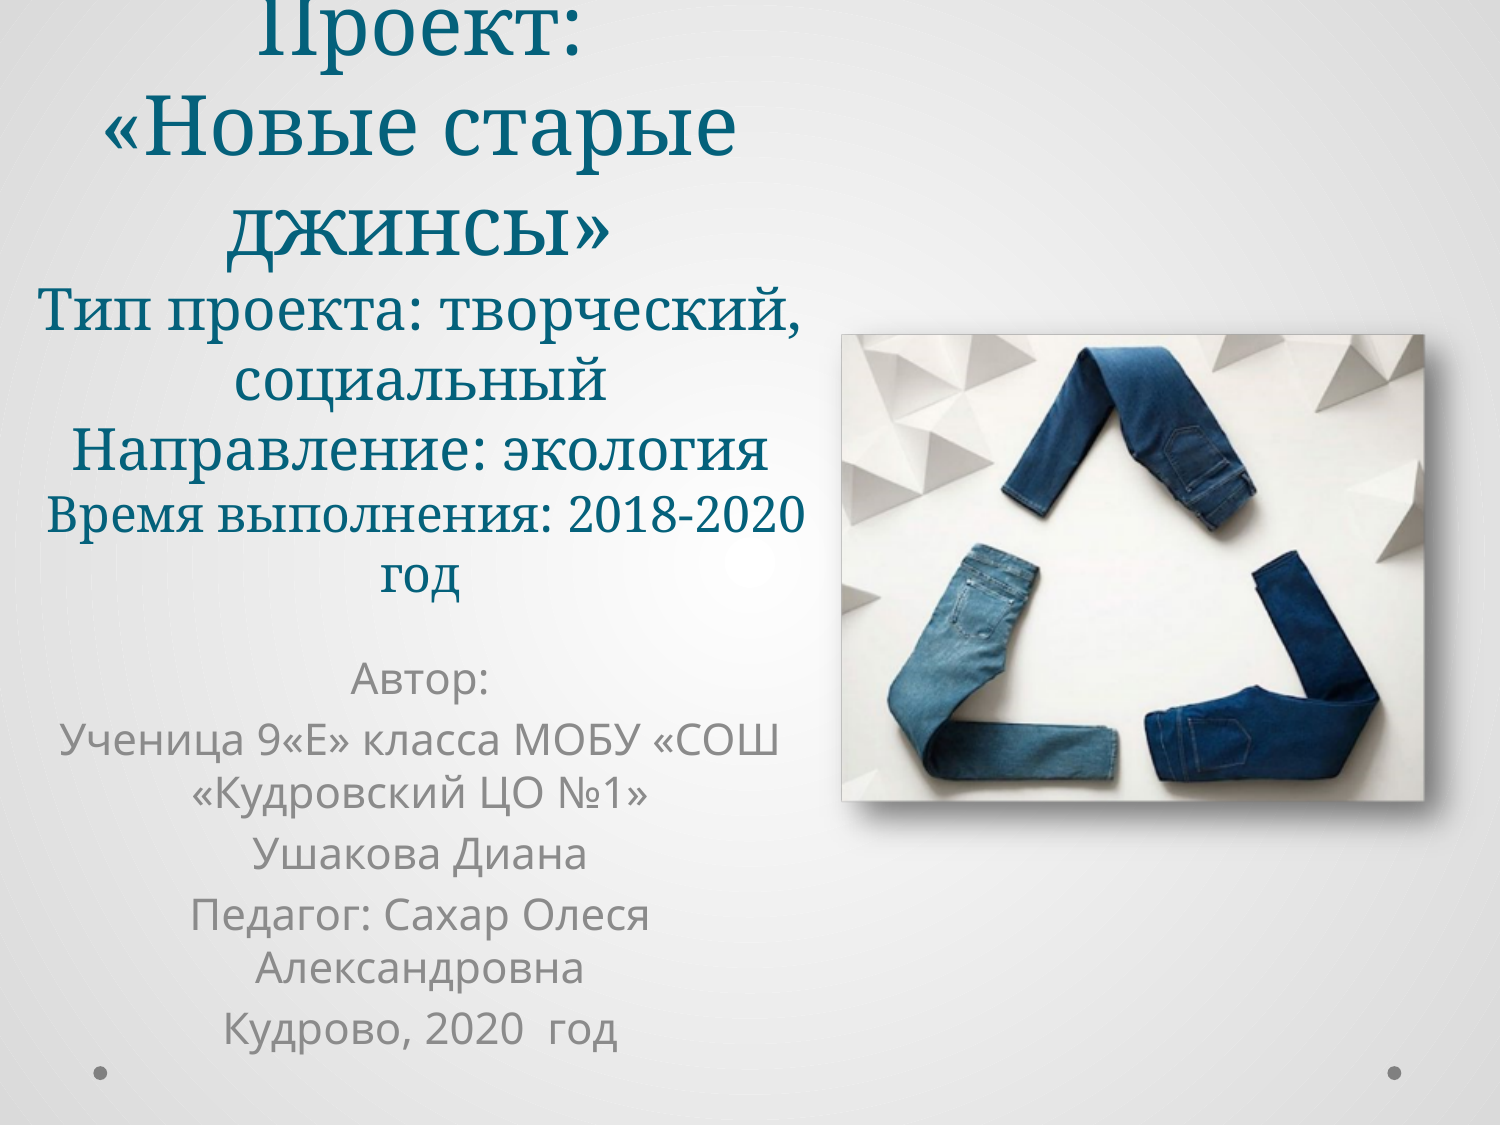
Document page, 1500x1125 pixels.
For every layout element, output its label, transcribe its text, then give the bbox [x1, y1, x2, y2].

subtitle Автор: Ученица 9«Е» класса МОБУ «СОШ «Кудровский ЦО №1» Ушакова Диана Педагог: Сахар Олеся Александровна Кудрово, 2020 год [42, 643, 799, 1092]
picture [808, 302, 1491, 868]
title Проект: «Новые старые джинсы» Тип проекта: творческий, социальный Направление: экология Время выполнения: 2018-2020 год [2, 196, 838, 610]
